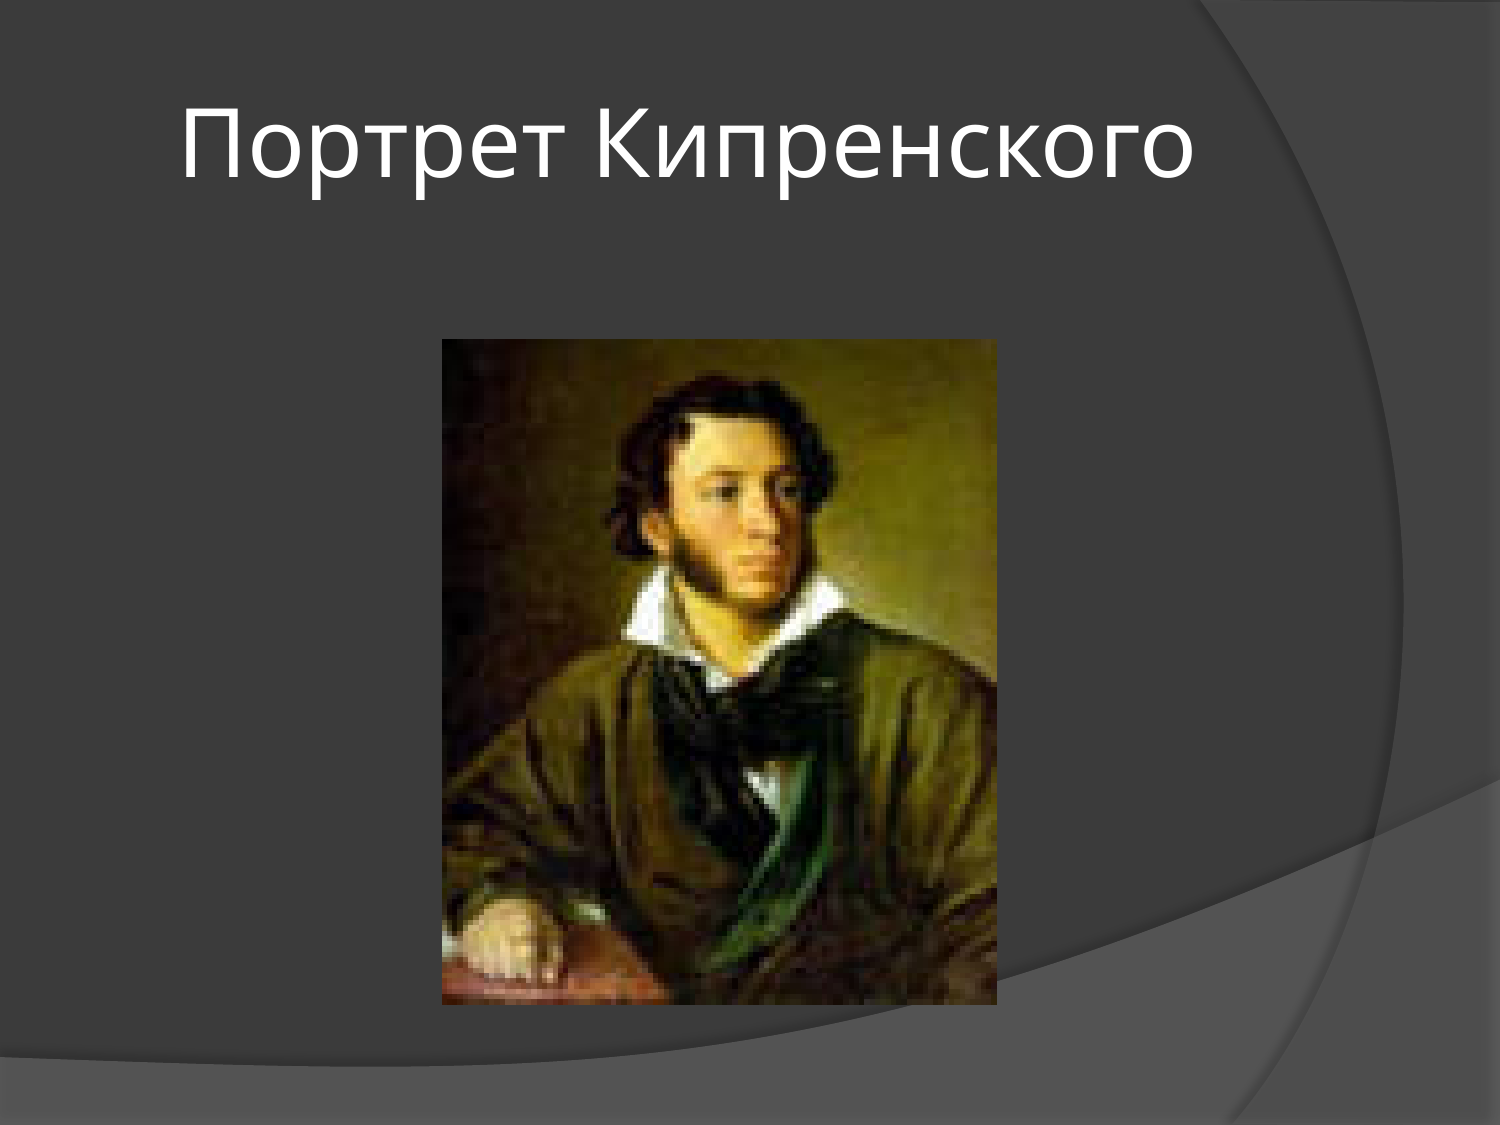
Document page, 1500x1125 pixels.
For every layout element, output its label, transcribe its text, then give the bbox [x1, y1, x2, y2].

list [442, 339, 998, 1006]
title Портрет Кипренского [75, 45, 1300, 233]
